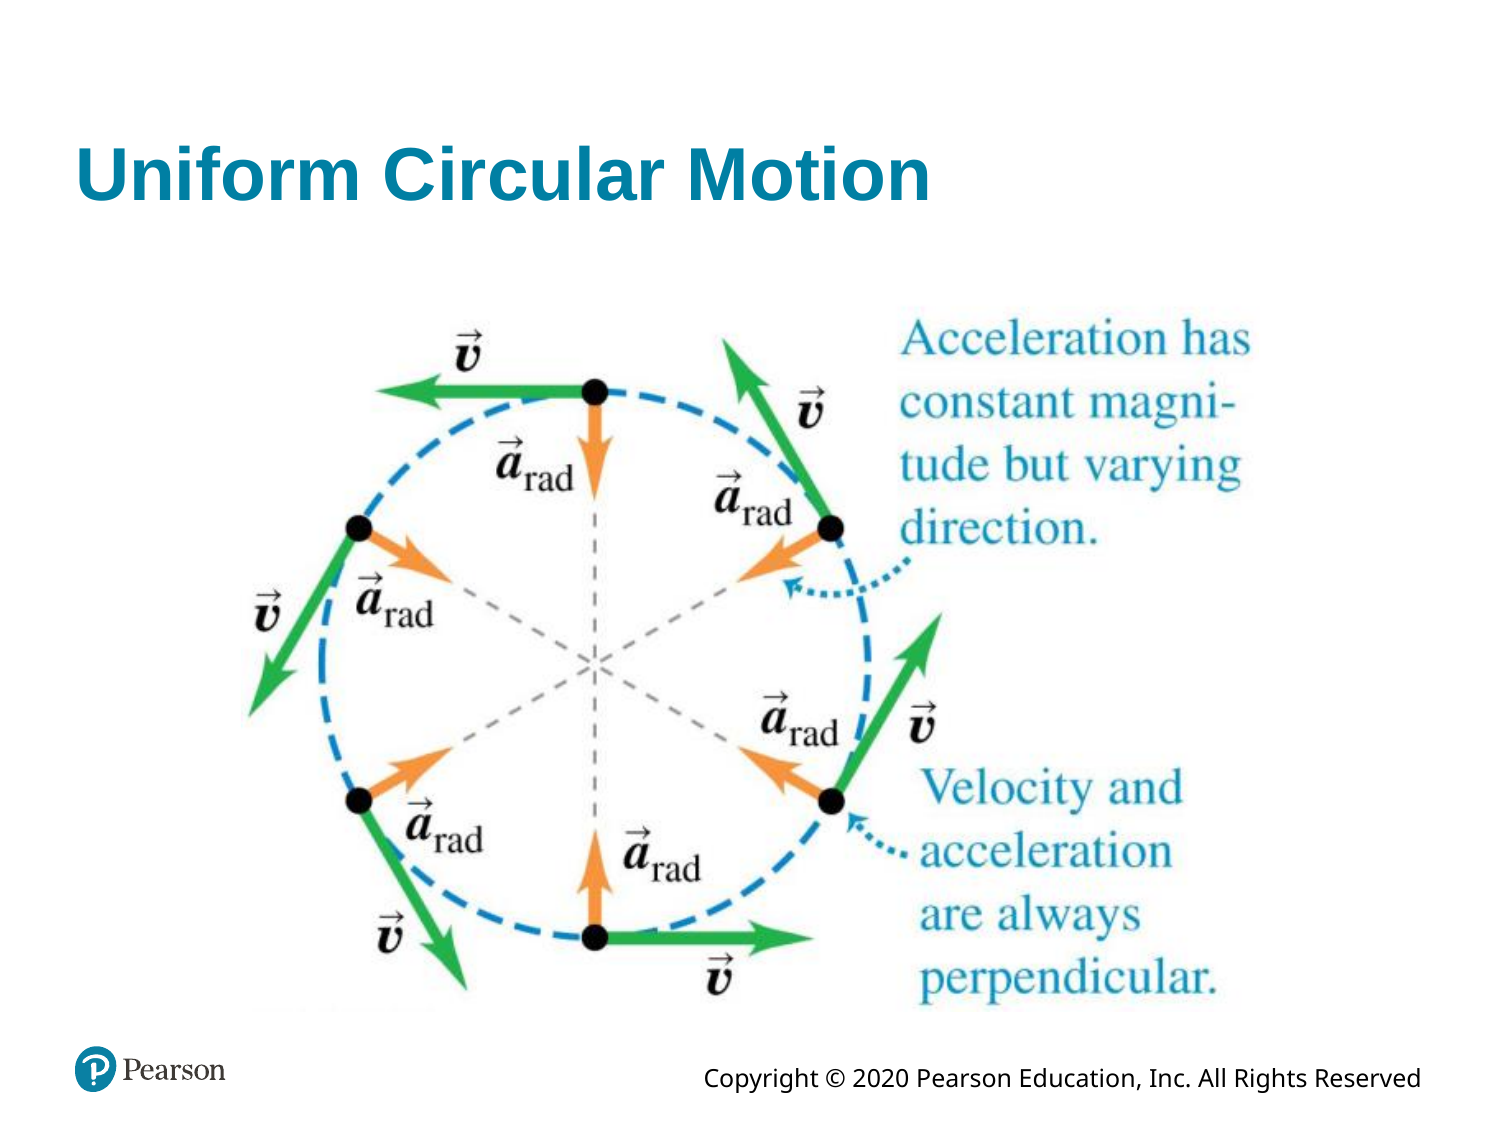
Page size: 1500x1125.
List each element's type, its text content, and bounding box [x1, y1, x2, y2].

picture [240, 296, 1260, 1012]
title Uniform Circular Motion [75, 35, 1425, 216]
